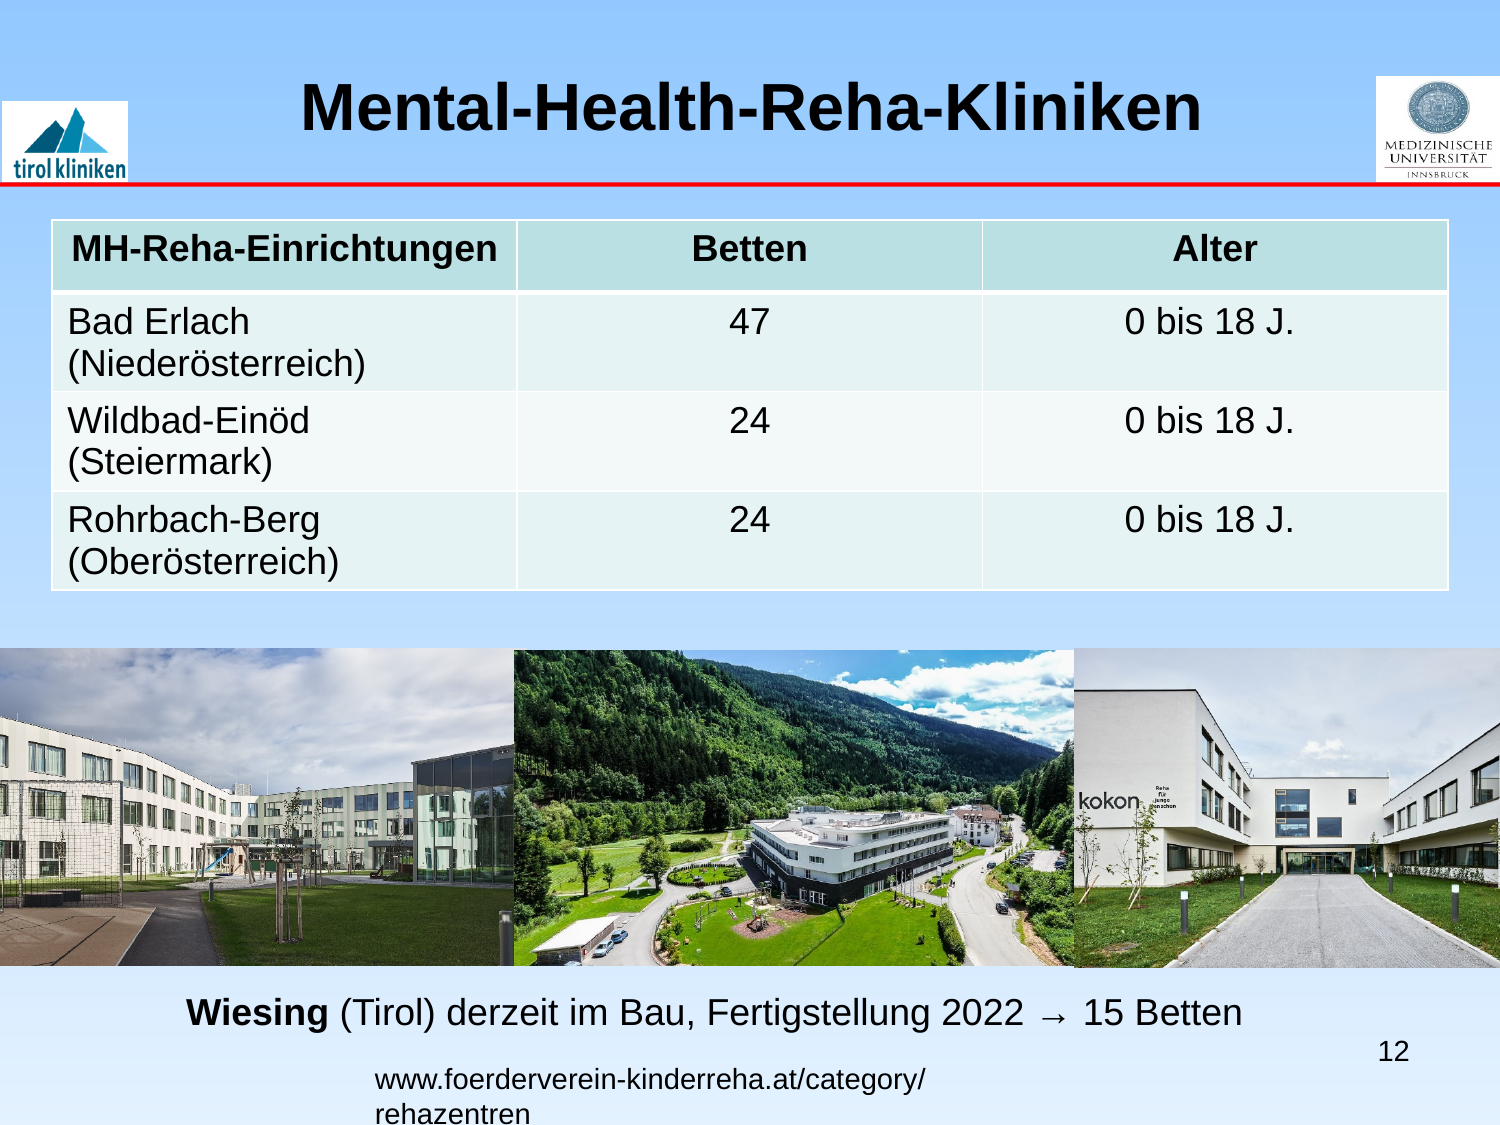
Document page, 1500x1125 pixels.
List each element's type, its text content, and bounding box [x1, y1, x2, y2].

text_box Wiesing (Tirol) derzeit im Bau, Fertigstellung 2022 → 15 Betten [171, 980, 1500, 1040]
table_cell 47 [518, 295, 982, 391]
picture [1375, 76, 1500, 182]
table_cell 0 bis 18 J. [983, 392, 1447, 490]
picture [0, 648, 1500, 968]
table_cell Wildbad-Einöd (Steiermark) [53, 392, 516, 490]
table_header Alter [983, 221, 1447, 290]
table_cell 24 [518, 392, 982, 490]
text_box www.foerderverein-kinderreha.at/category/rehazentren [360, 1053, 1093, 1125]
table_cell 24 [518, 492, 982, 589]
table_header MH-Reha-Einrichtungen [53, 221, 516, 290]
table_cell Rohrbach-Berg (Oberösterreich) [53, 492, 516, 589]
slide_number 12 [1074, 1040, 1426, 1103]
table_header Betten [518, 221, 982, 290]
table_cell 0 bis 18 J. [983, 295, 1447, 391]
picture [1, 101, 128, 182]
title Mental-Health-Reha-Kliniken [80, 48, 1425, 159]
table_cell Bad Erlach (Niederösterreich) [53, 295, 516, 391]
table_cell 0 bis 18 J. [983, 492, 1447, 589]
